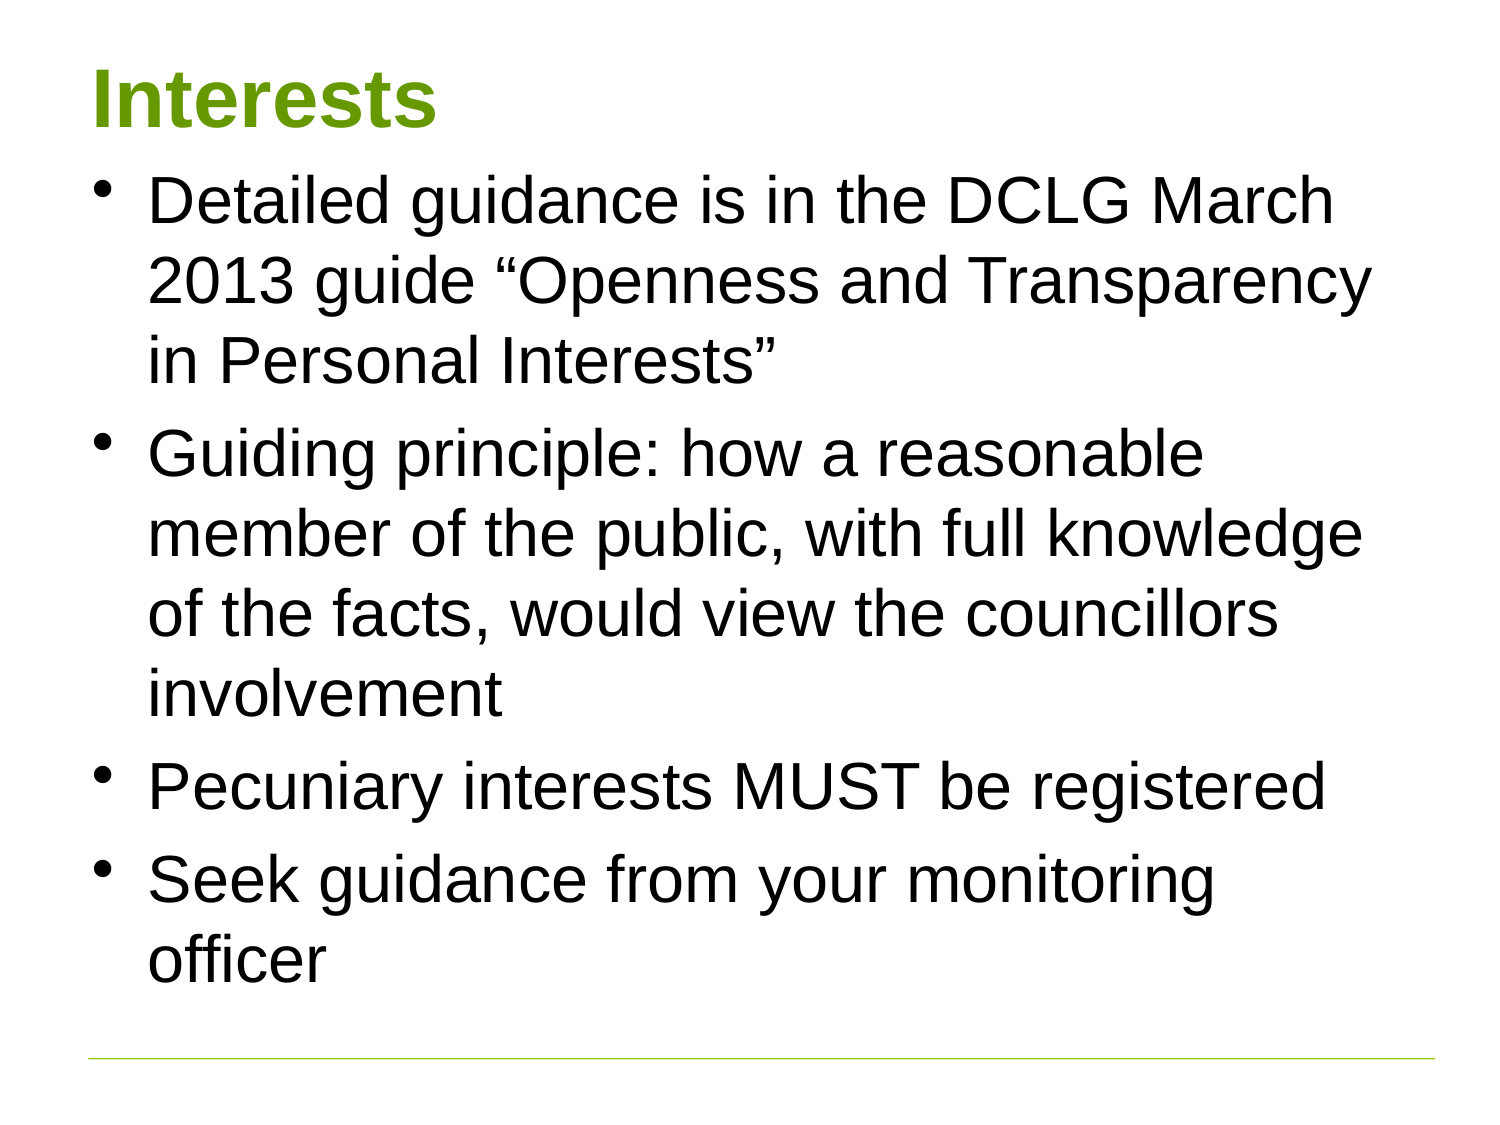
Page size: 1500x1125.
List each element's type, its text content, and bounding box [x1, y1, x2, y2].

list Detailed guidance is in the DCLG March 2013 guide “Openness and Transparency in Personal Interests” Guiding principle: how a reasonable member of the public, with full knowledge of the facts, would view the councillors involvement Pecuniary interests MUST be registered Seek guidance from your monitoring officer [76, 149, 1427, 1094]
title Interests [76, 0, 1427, 149]
